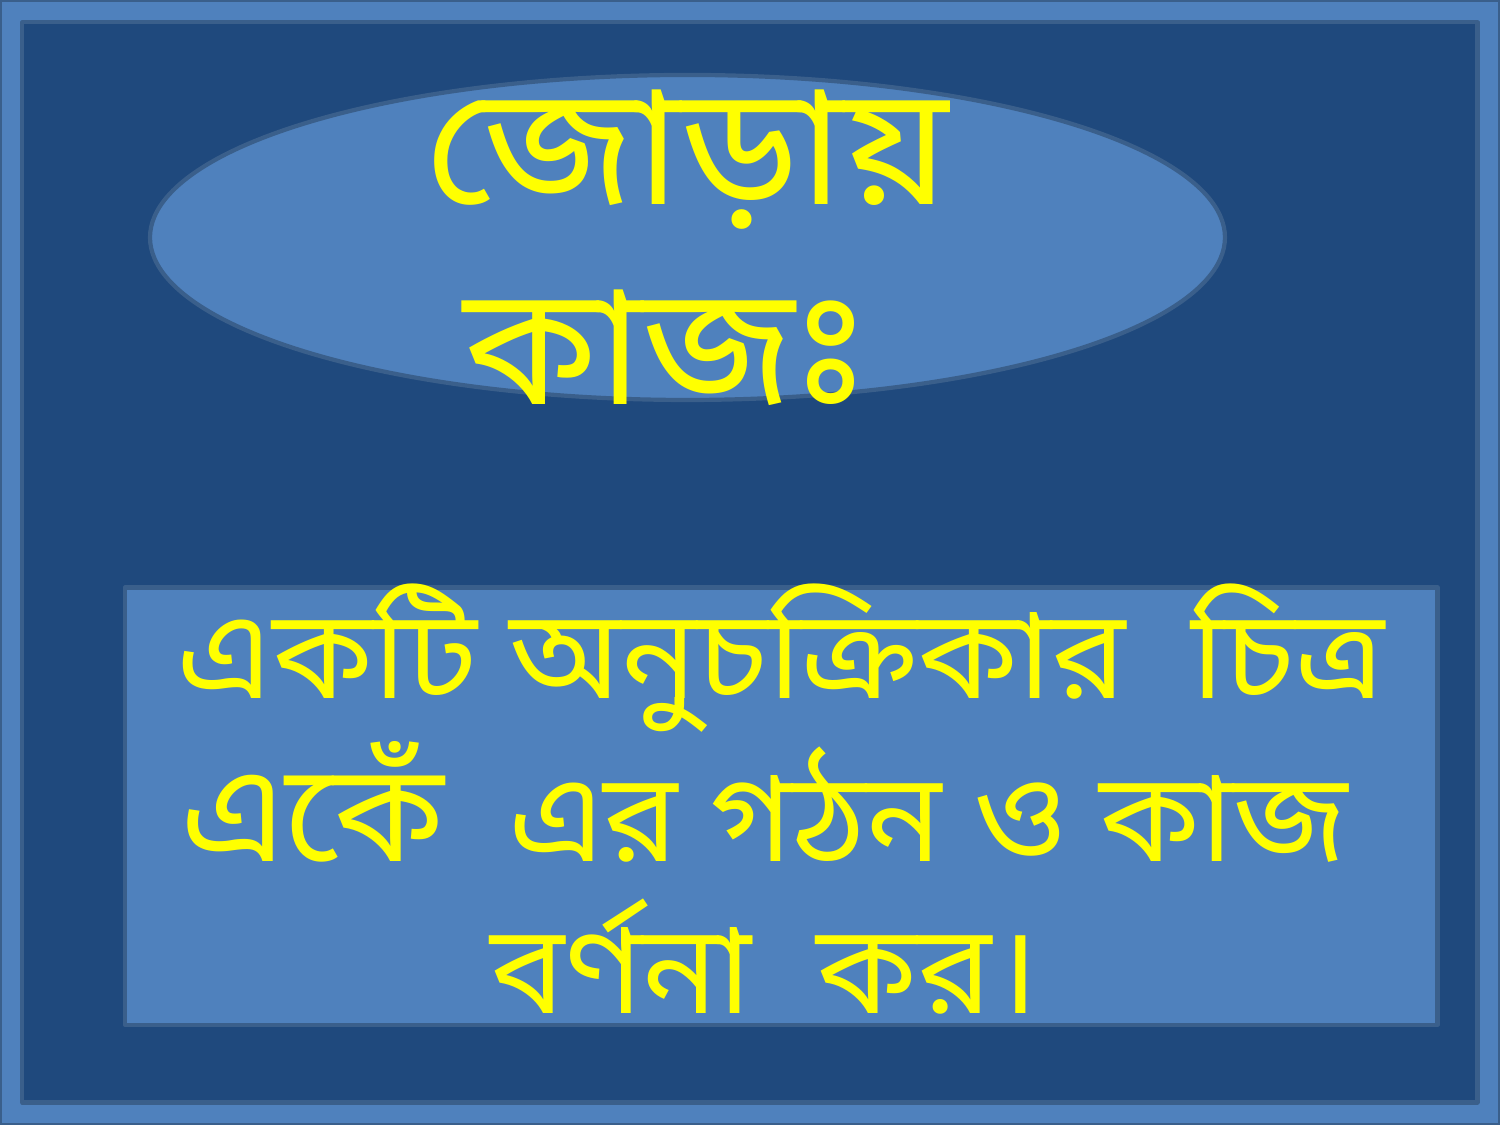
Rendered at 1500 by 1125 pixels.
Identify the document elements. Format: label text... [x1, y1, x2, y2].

text_box জোড়ায় কাজঃ [147, 72, 1228, 403]
text_box একটি অনুচক্রিকার চিত্র একেঁ এর গঠন ও কাজ বর্ণনা কর। [123, 585, 1440, 1027]
text_box [0, 0, 1500, 1125]
